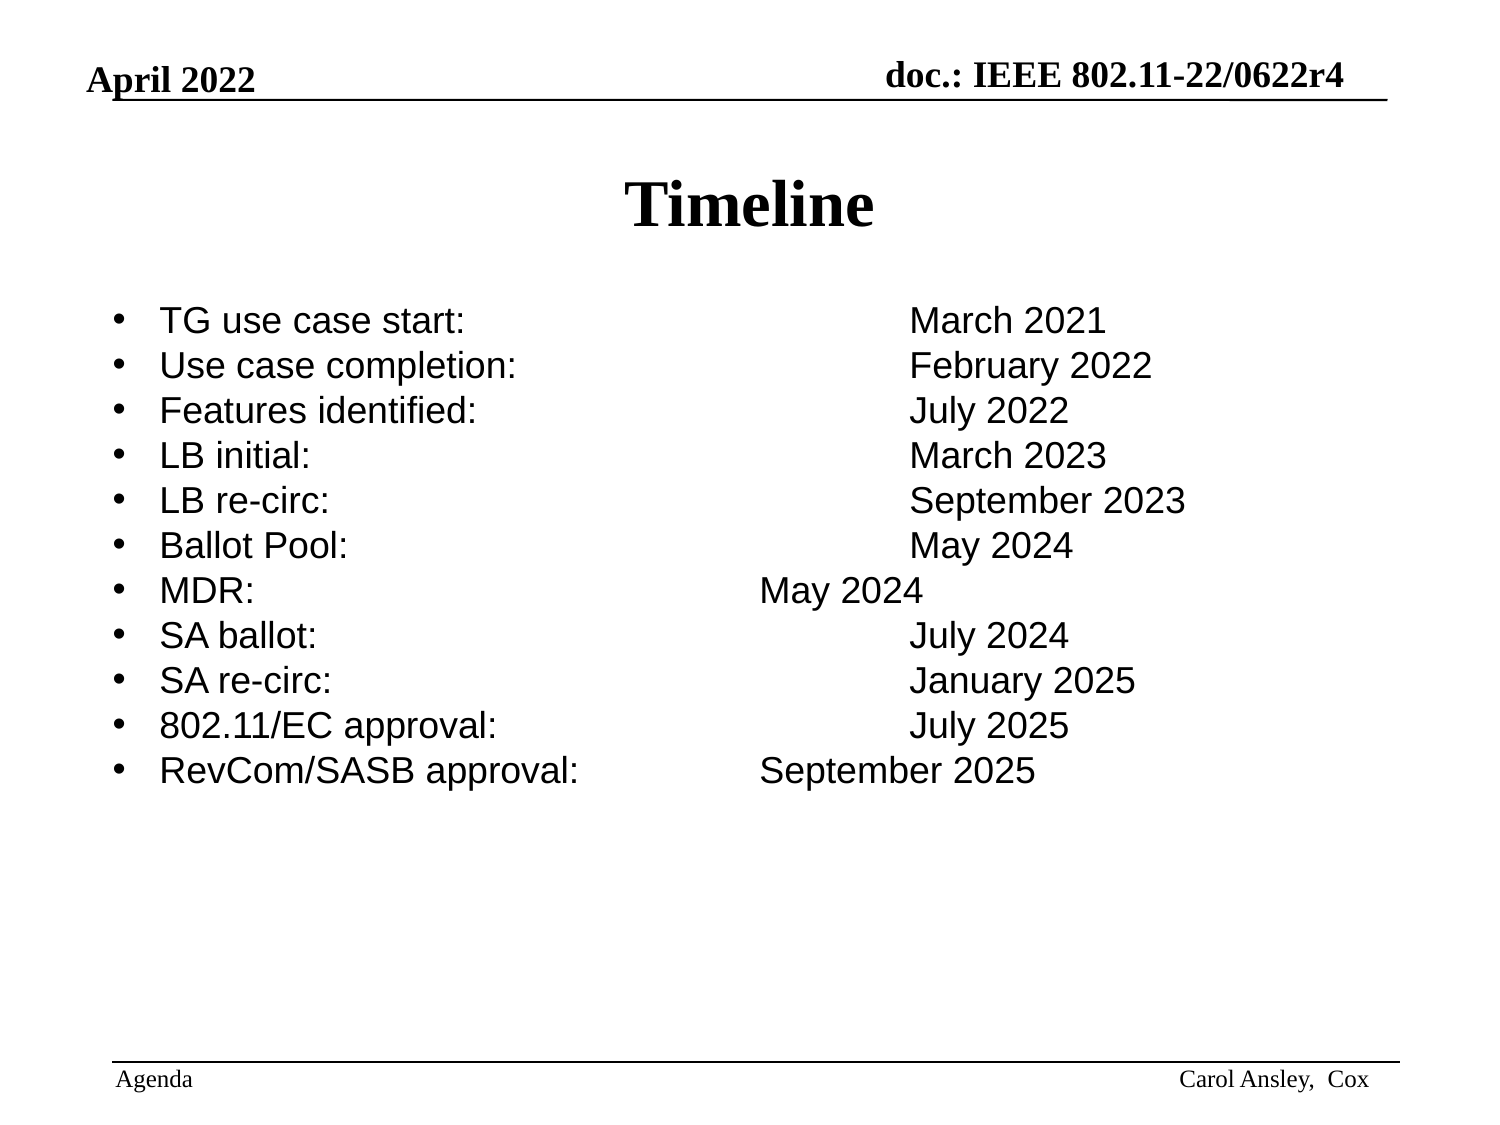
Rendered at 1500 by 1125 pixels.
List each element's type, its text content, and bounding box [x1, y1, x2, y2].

title Timeline [111, 111, 1388, 286]
list TG use case start: March 2021 Use case completion: February 2022 Features identified: July 2022 LB initial: March 2023 LB re-circ: September 2023 Ballot Pool: May 2024 MDR: May 2024 SA ballot: July 2024 SA re-circ: January 2025 802.11/EC approval: July 2025 RevCom/SASB approval: September 2025 [111, 286, 1388, 891]
